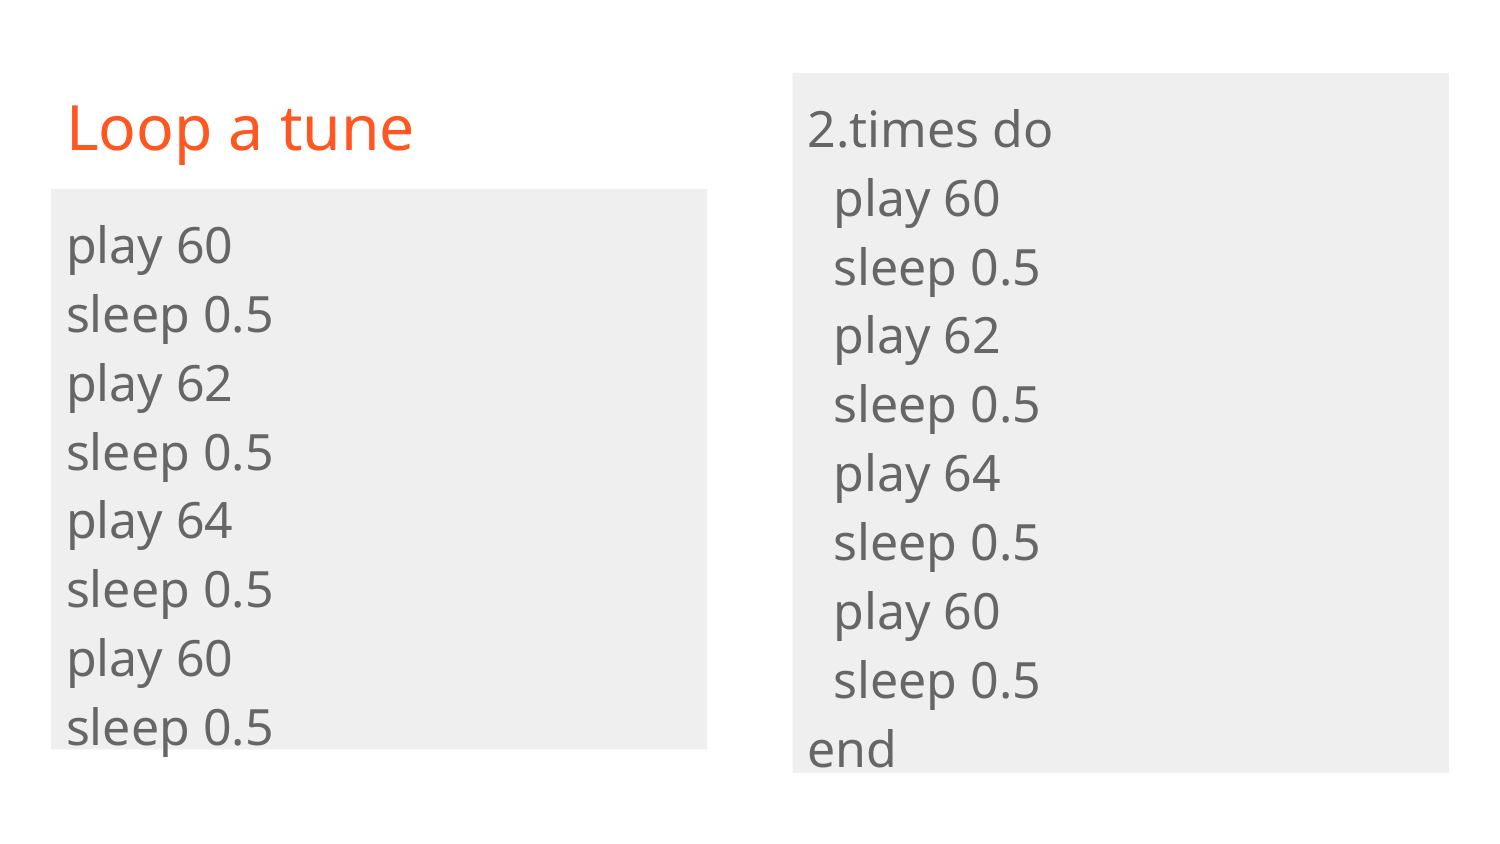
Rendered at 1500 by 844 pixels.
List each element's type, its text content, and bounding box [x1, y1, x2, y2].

list play 60 sleep 0.5 play 62 sleep 0.5 play 64 sleep 0.5 play 60 sleep 0.5 [51, 189, 708, 750]
list 2.times do play 60 sleep 0.5 play 62 sleep 0.5 play 64 sleep 0.5 play 60 sleep 0.5 end [792, 72, 1449, 773]
title Loop a tune [51, 72, 792, 167]
